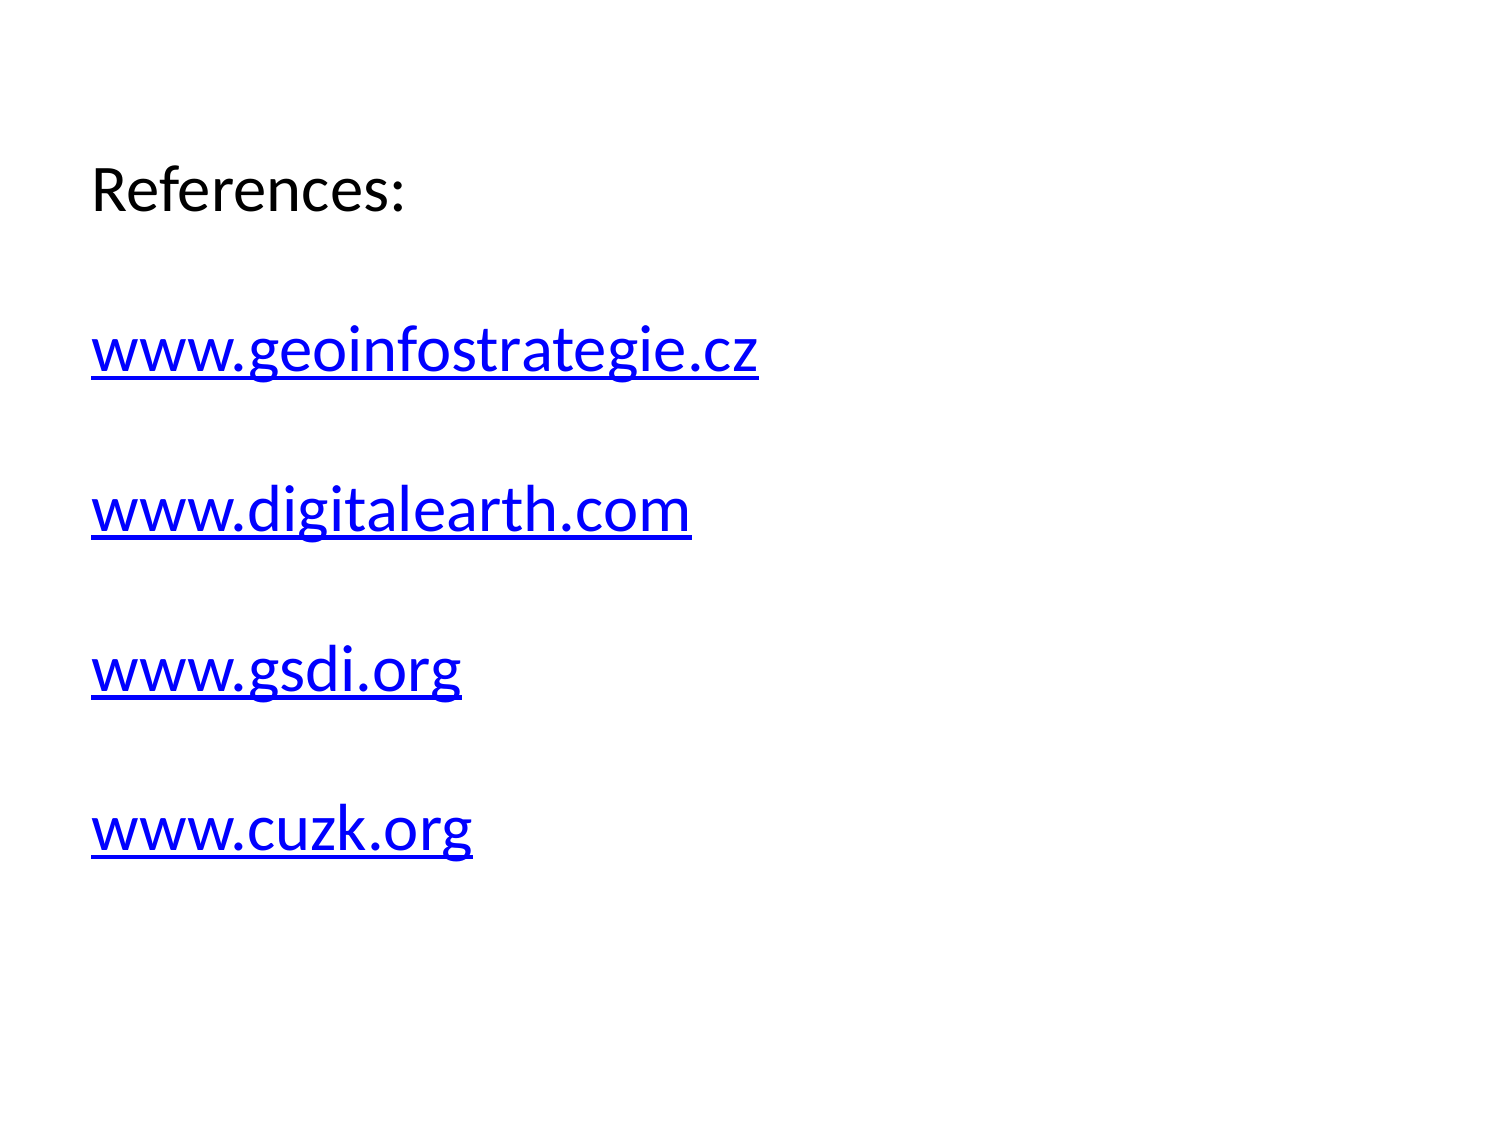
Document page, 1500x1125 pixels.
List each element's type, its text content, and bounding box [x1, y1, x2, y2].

text_box References: www.geoinfostrategie.cz www.digitalearth.com www.gsdi.org www.cuzk.org [76, 137, 1459, 952]
